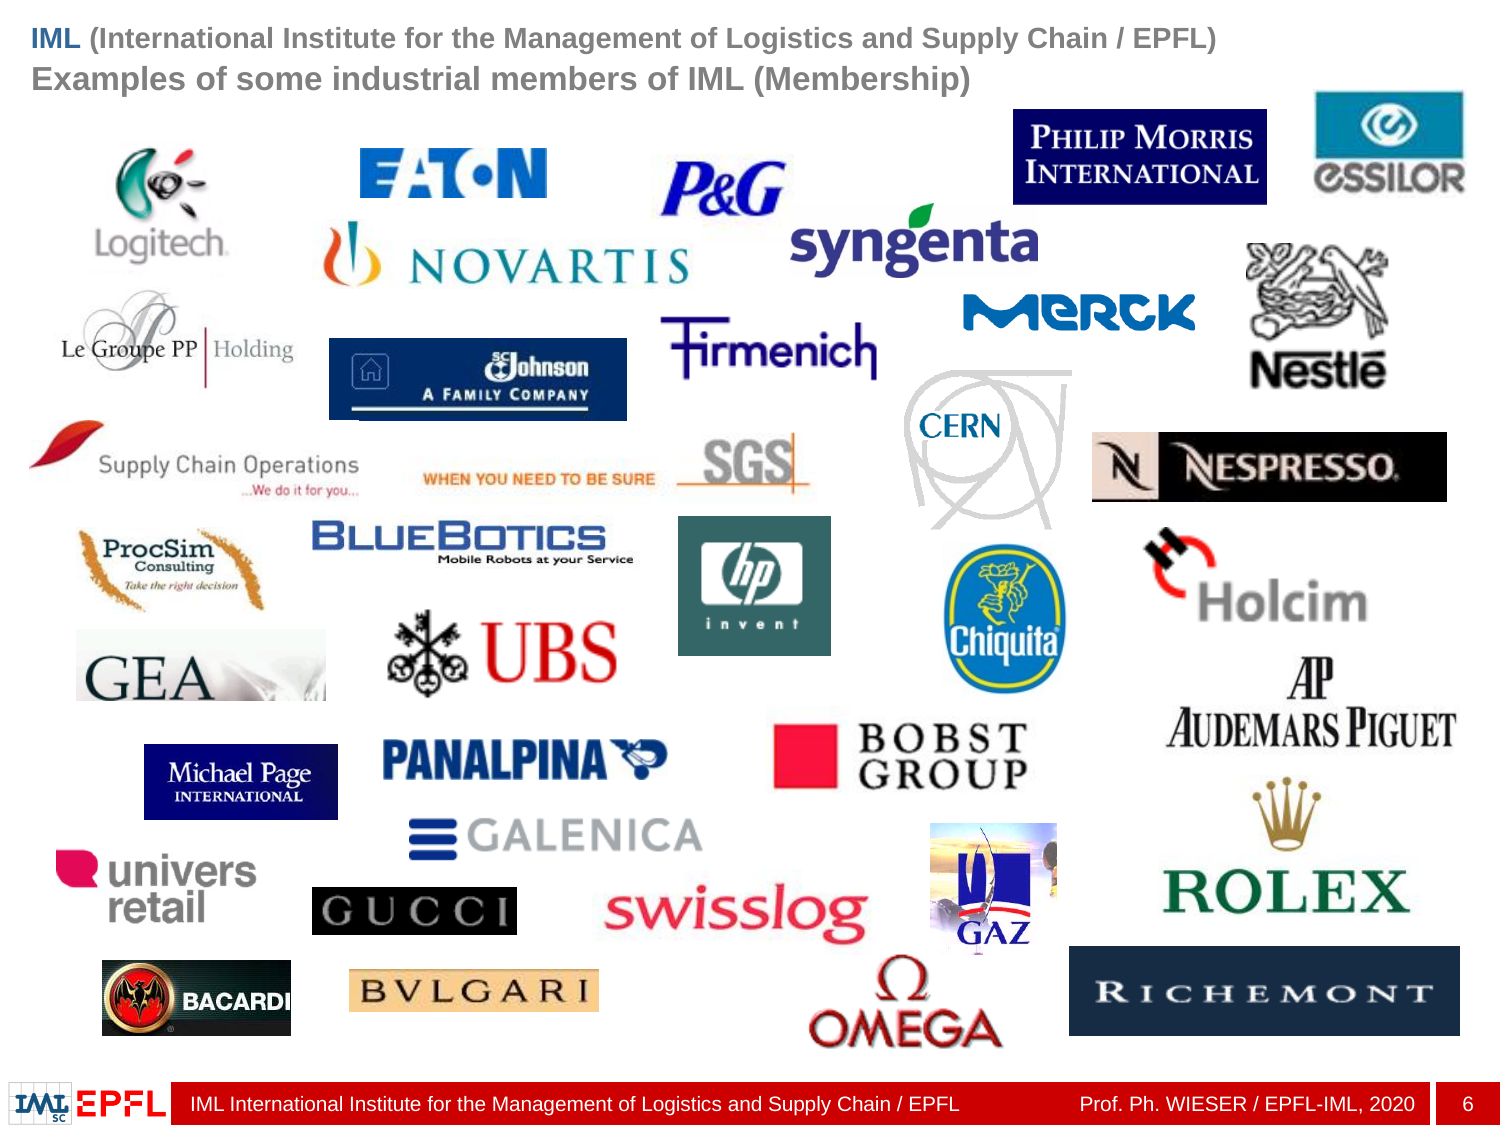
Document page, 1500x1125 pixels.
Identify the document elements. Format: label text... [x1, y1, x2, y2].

picture [383, 739, 668, 781]
picture [312, 97, 1267, 289]
picture [1092, 526, 1460, 765]
picture [959, 289, 1198, 349]
picture [29, 337, 818, 505]
picture [371, 597, 633, 707]
picture [1245, 243, 1436, 423]
text_box Examples of some industrial members of IML (Membership) [16, 63, 988, 105]
picture [56, 846, 257, 925]
picture [312, 514, 644, 571]
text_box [930, 822, 1057, 955]
picture [349, 969, 599, 1013]
picture [102, 960, 291, 1036]
picture [76, 526, 266, 614]
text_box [1069, 945, 1460, 1036]
picture [312, 801, 1031, 1068]
picture [647, 303, 1077, 536]
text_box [678, 516, 831, 657]
picture [1312, 89, 1467, 198]
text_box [76, 629, 326, 701]
picture [766, 706, 1037, 814]
text_box IML (International Institute for the Management of Logistics and Supply Chain / EPFL) [16, 12, 1233, 63]
picture [359, 148, 547, 198]
picture [76, 66, 243, 277]
picture [942, 542, 1068, 696]
picture [1092, 432, 1448, 503]
picture [52, 278, 302, 397]
picture [1139, 774, 1436, 923]
picture [7, 1079, 177, 1125]
picture [144, 744, 338, 820]
